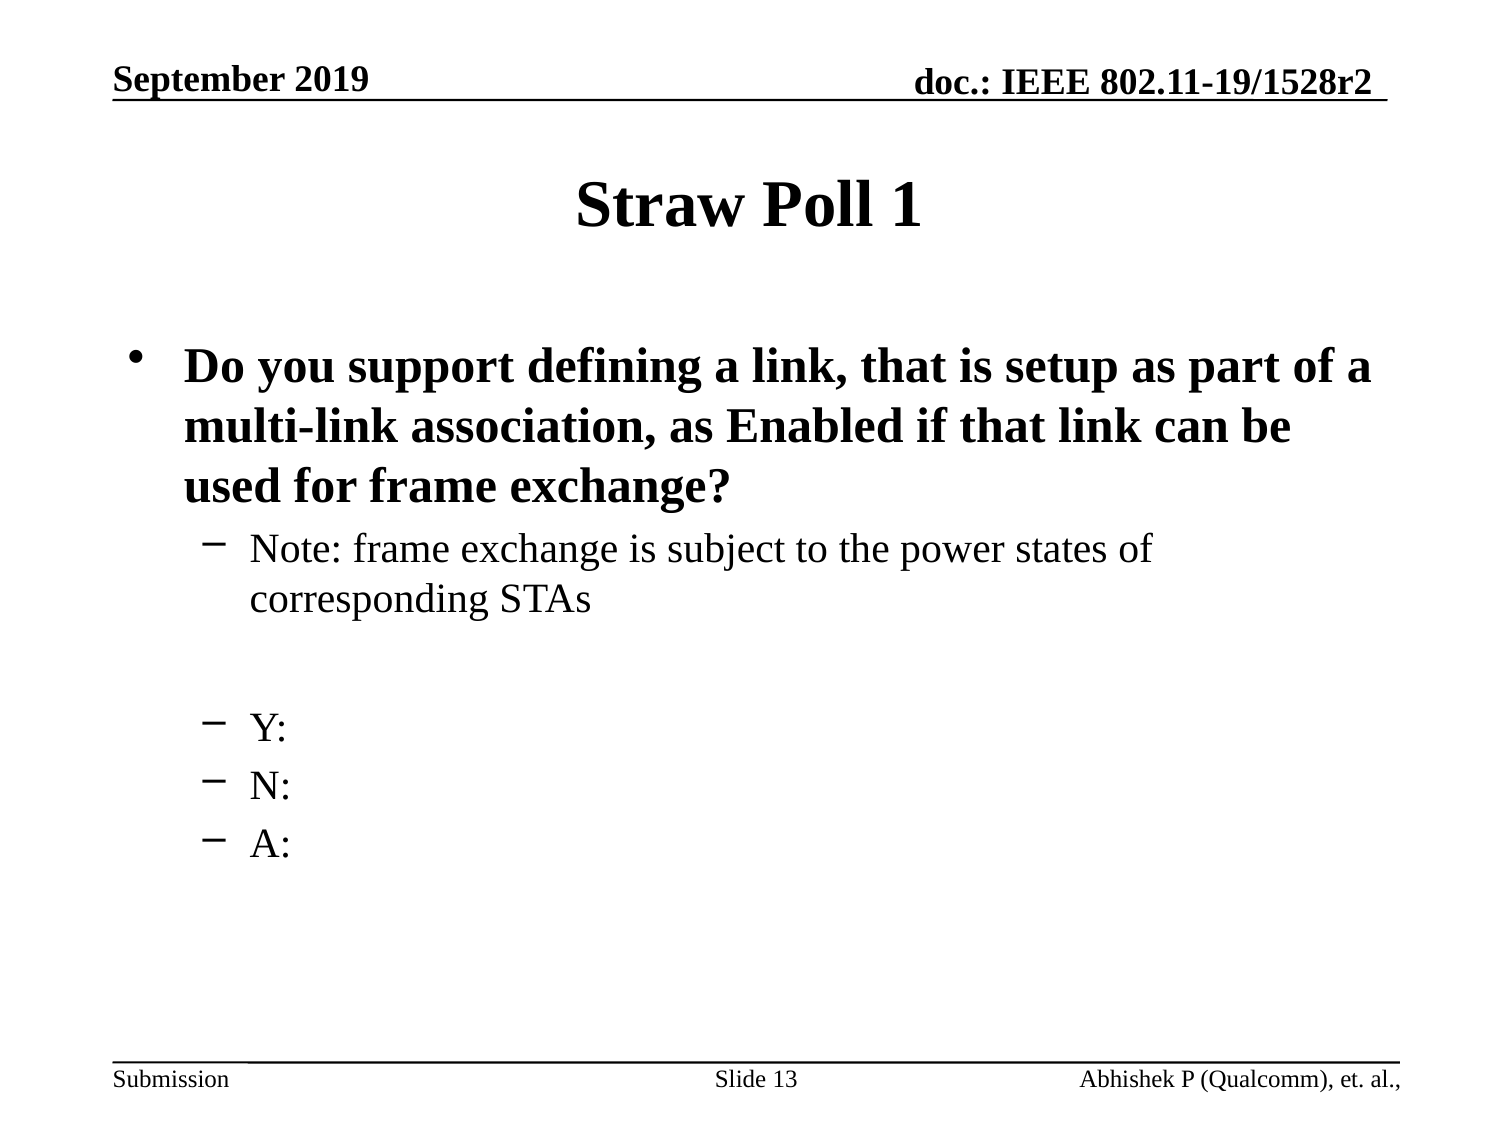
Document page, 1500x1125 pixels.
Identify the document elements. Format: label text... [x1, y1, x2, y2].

slide_number Slide 13 [712, 1061, 801, 1093]
title Straw Poll 1 [112, 112, 1388, 288]
list Do you support defining a link, that is setup as part of a multi-link association, as Enabled if that link can be used for frame exchange? Note: frame exchange is subject to the power states of corresponding STAs Y: N: A: [112, 324, 1402, 1052]
footer Abhishek P (Qualcomm), et. al., [949, 1061, 1402, 1093]
